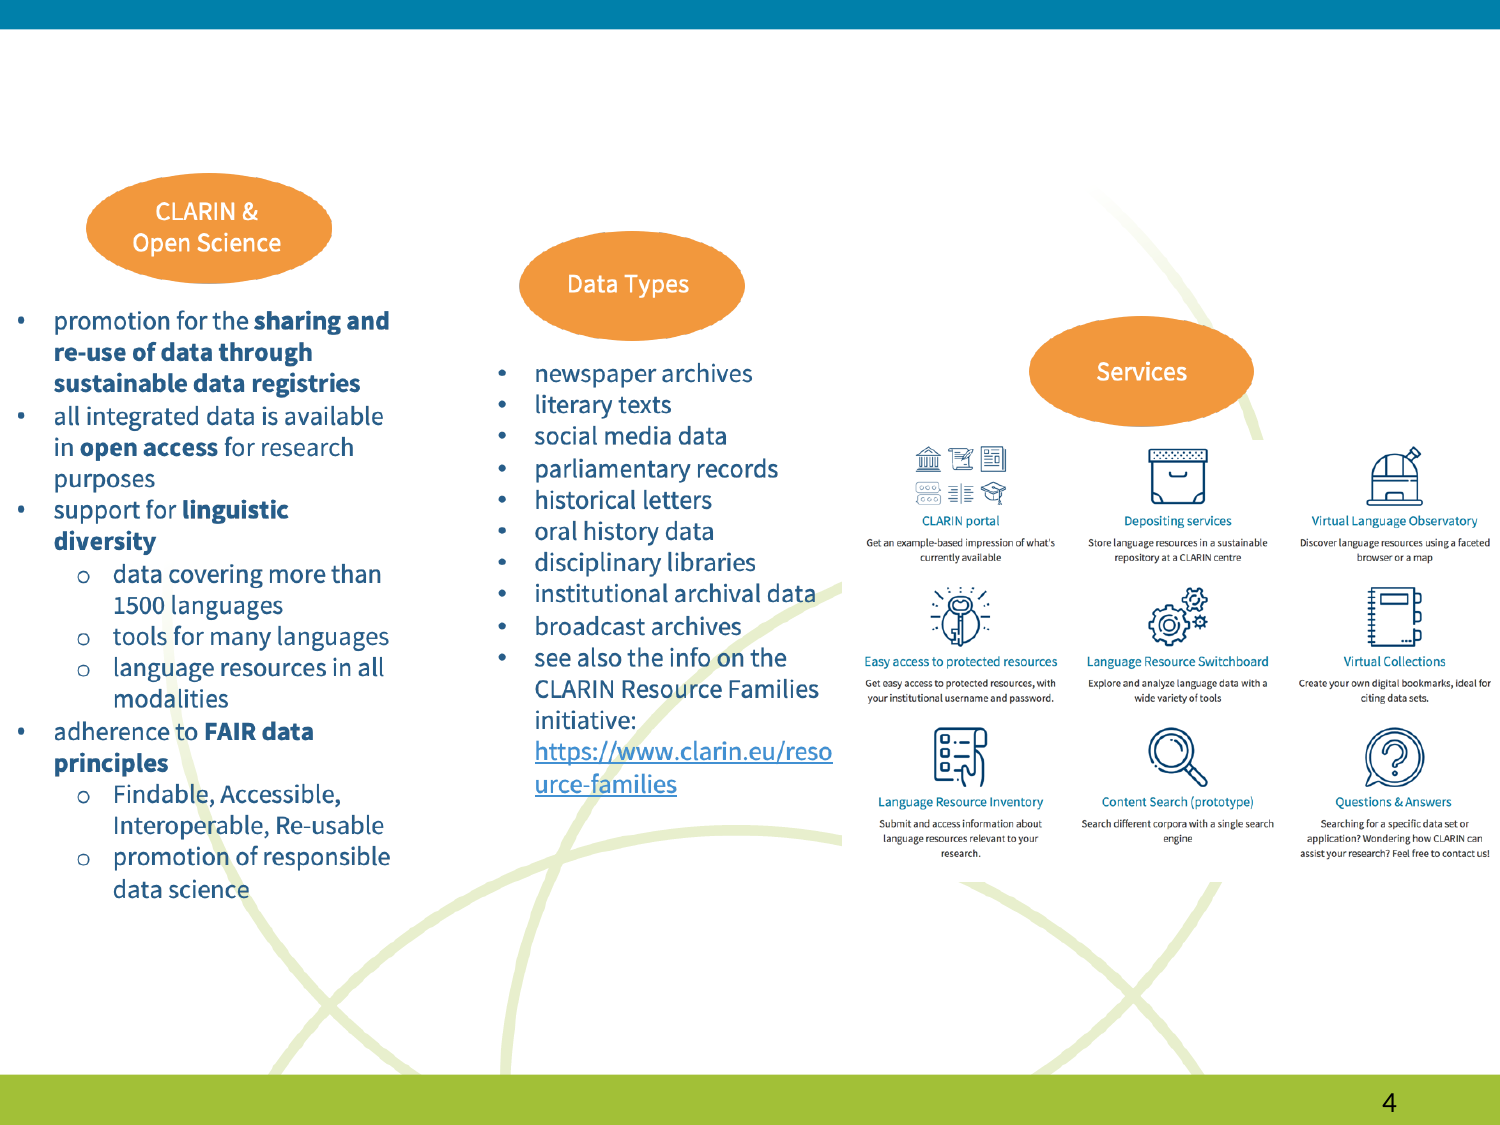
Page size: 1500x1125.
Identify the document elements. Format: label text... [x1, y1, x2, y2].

picture [0, 30, 1500, 1074]
slide_number ‹#› [1059, 1078, 1397, 1123]
